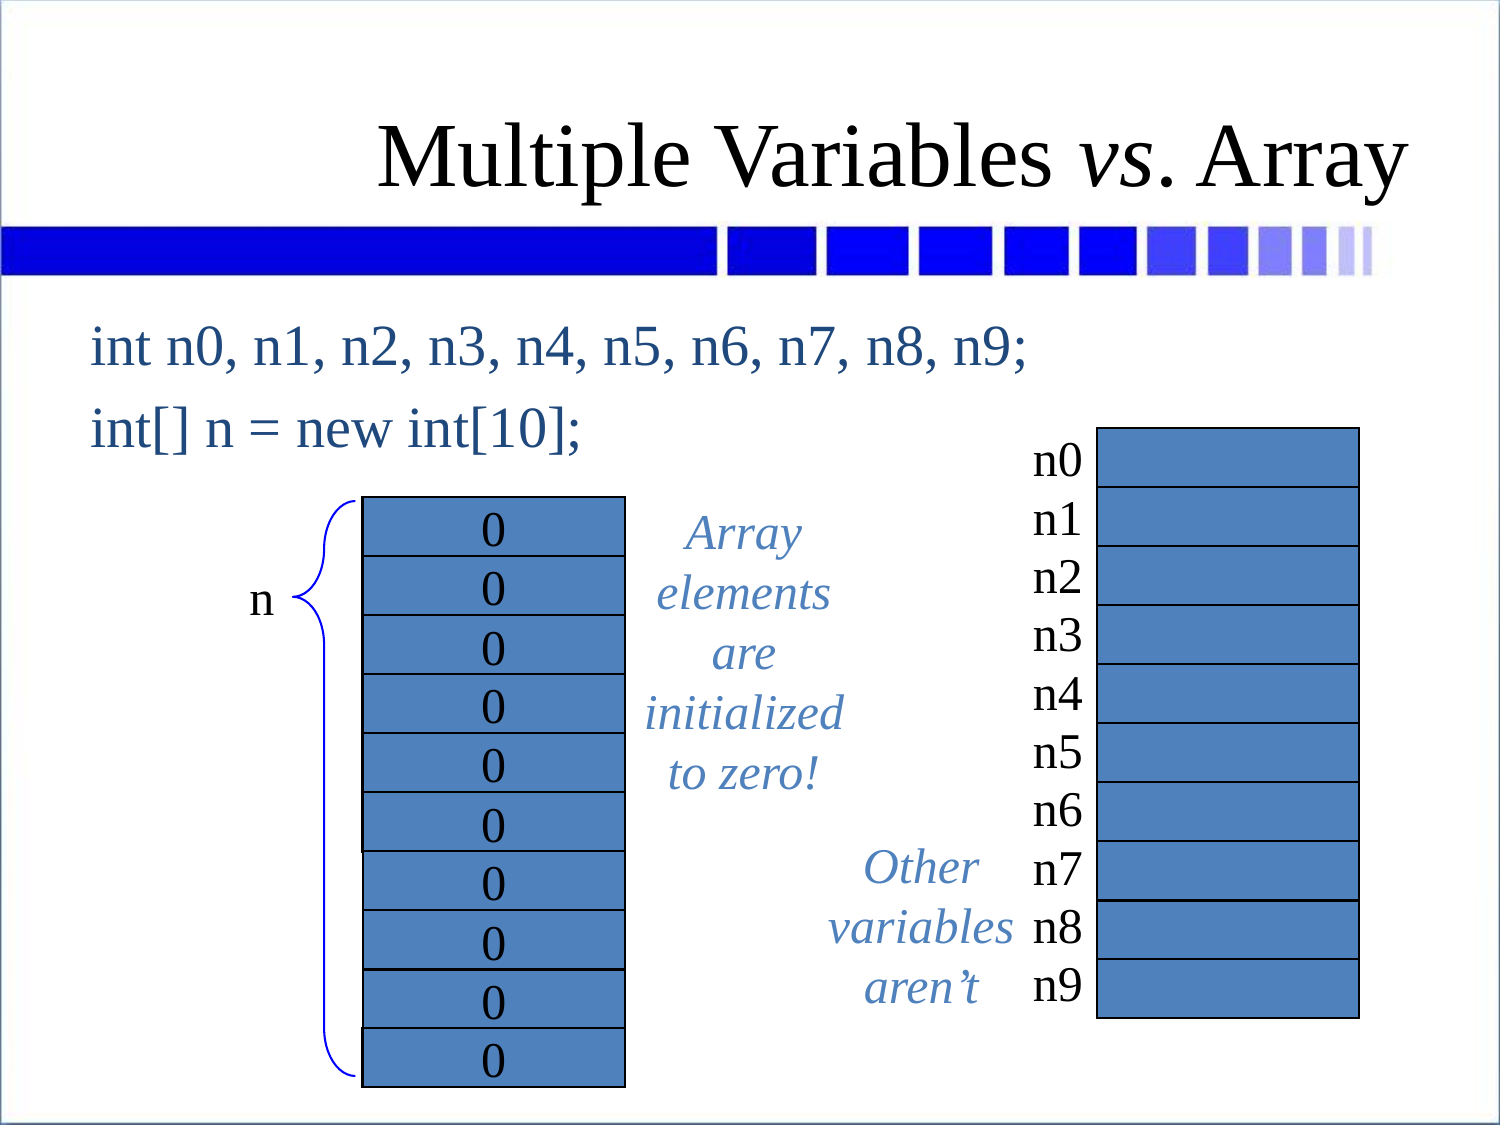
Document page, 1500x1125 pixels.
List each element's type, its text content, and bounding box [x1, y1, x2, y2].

title Multiple Variables vs. Array [74, 44, 1426, 213]
text_box n6 [1018, 769, 1098, 827]
text_box n9 [1046, 944, 1098, 1020]
text_box n0 [1018, 419, 1098, 477]
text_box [234, 496, 626, 1088]
text_box Array elements are initialized to zero! [620, 492, 868, 808]
text_box n5 [1018, 711, 1098, 769]
text_box [1098, 664, 1360, 723]
text_box [1098, 723, 1360, 782]
text_box [1098, 605, 1360, 664]
text_box n1 [1018, 477, 1098, 536]
text_box [1098, 487, 1360, 546]
text_box n8 [1046, 886, 1098, 944]
text_box n2 [1018, 536, 1098, 611]
text_box [1098, 782, 1360, 841]
picture [0, 0, 1500, 1125]
text_box [1098, 428, 1360, 487]
text_box n4 [1018, 652, 1098, 711]
list int n0, n1, n2, n3, n4, n5, n6, n7, n8, n9; int[] n = new int[10]; [74, 299, 1426, 1063]
text_box [1098, 841, 1360, 900]
text_box n3 [1018, 611, 1098, 652]
text_box [1098, 959, 1360, 1019]
text_box [1098, 546, 1360, 605]
text_box n7 [1046, 827, 1098, 886]
text_box Other variables aren’t [797, 826, 1046, 1021]
text_box [1098, 900, 1360, 959]
